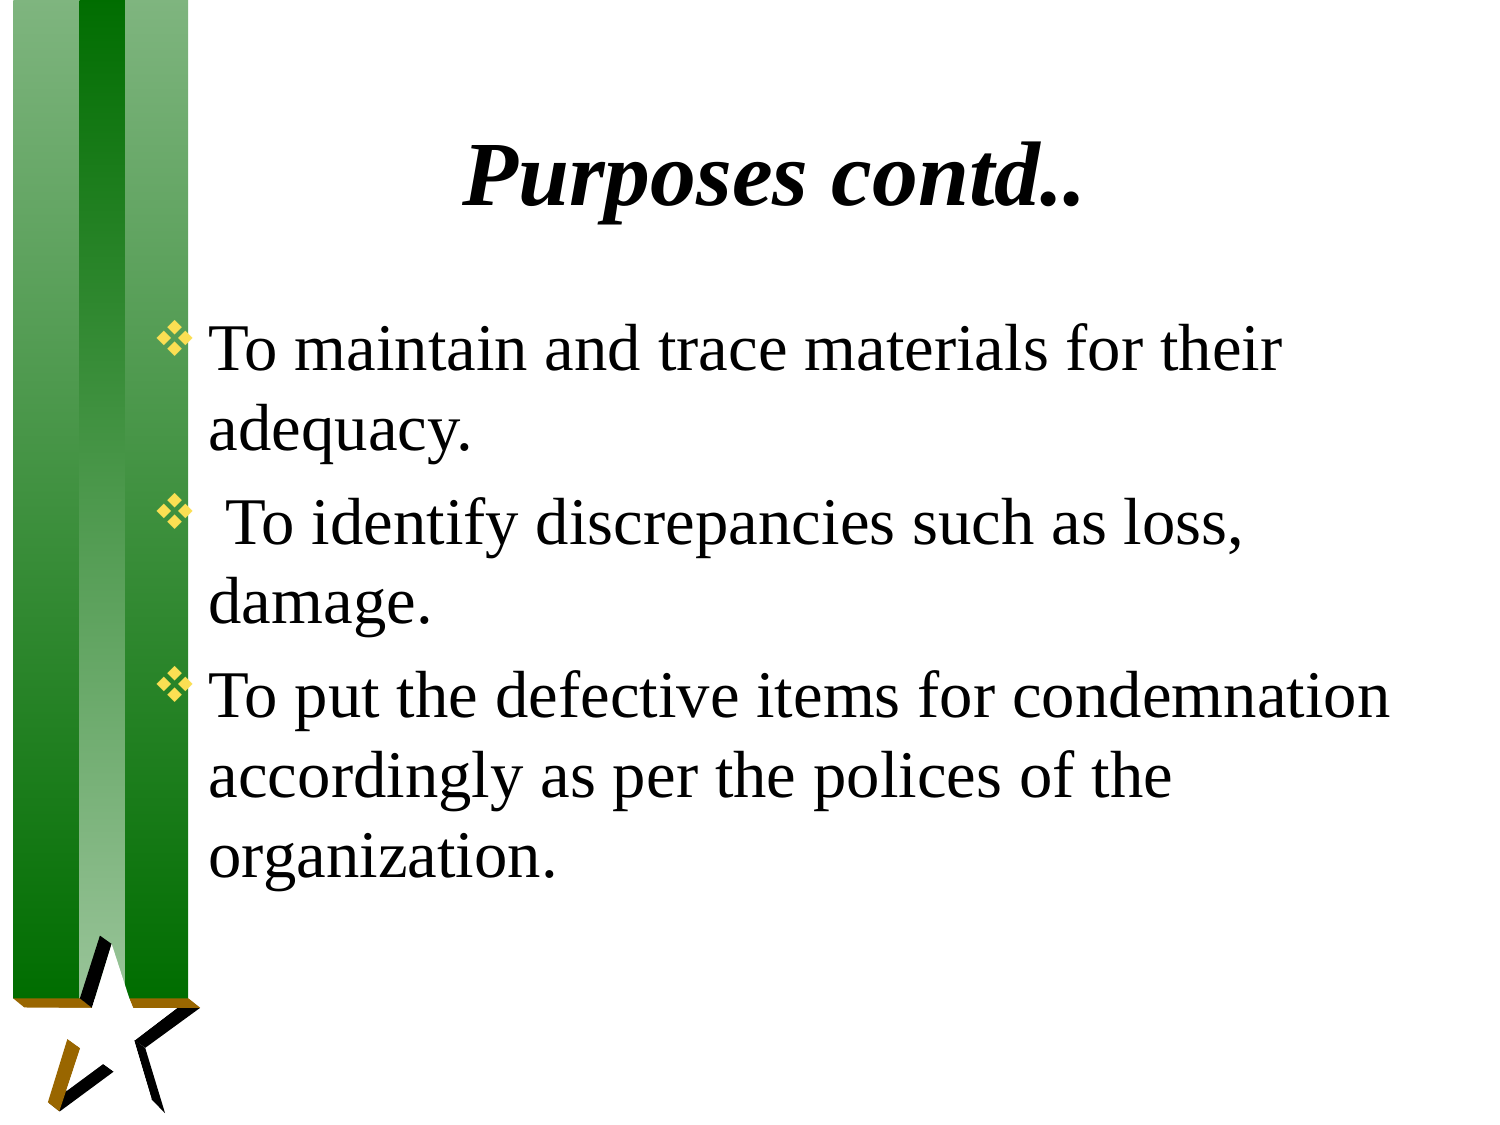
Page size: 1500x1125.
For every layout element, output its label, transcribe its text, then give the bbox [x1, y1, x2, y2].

title Purposes contd.. [136, 74, 1413, 263]
list To maintain and trace materials for their adequacy. To identify discrepancies such as loss, damage. To put the defective items for condemnation accordingly as per the polices of the organization. [136, 296, 1413, 973]
